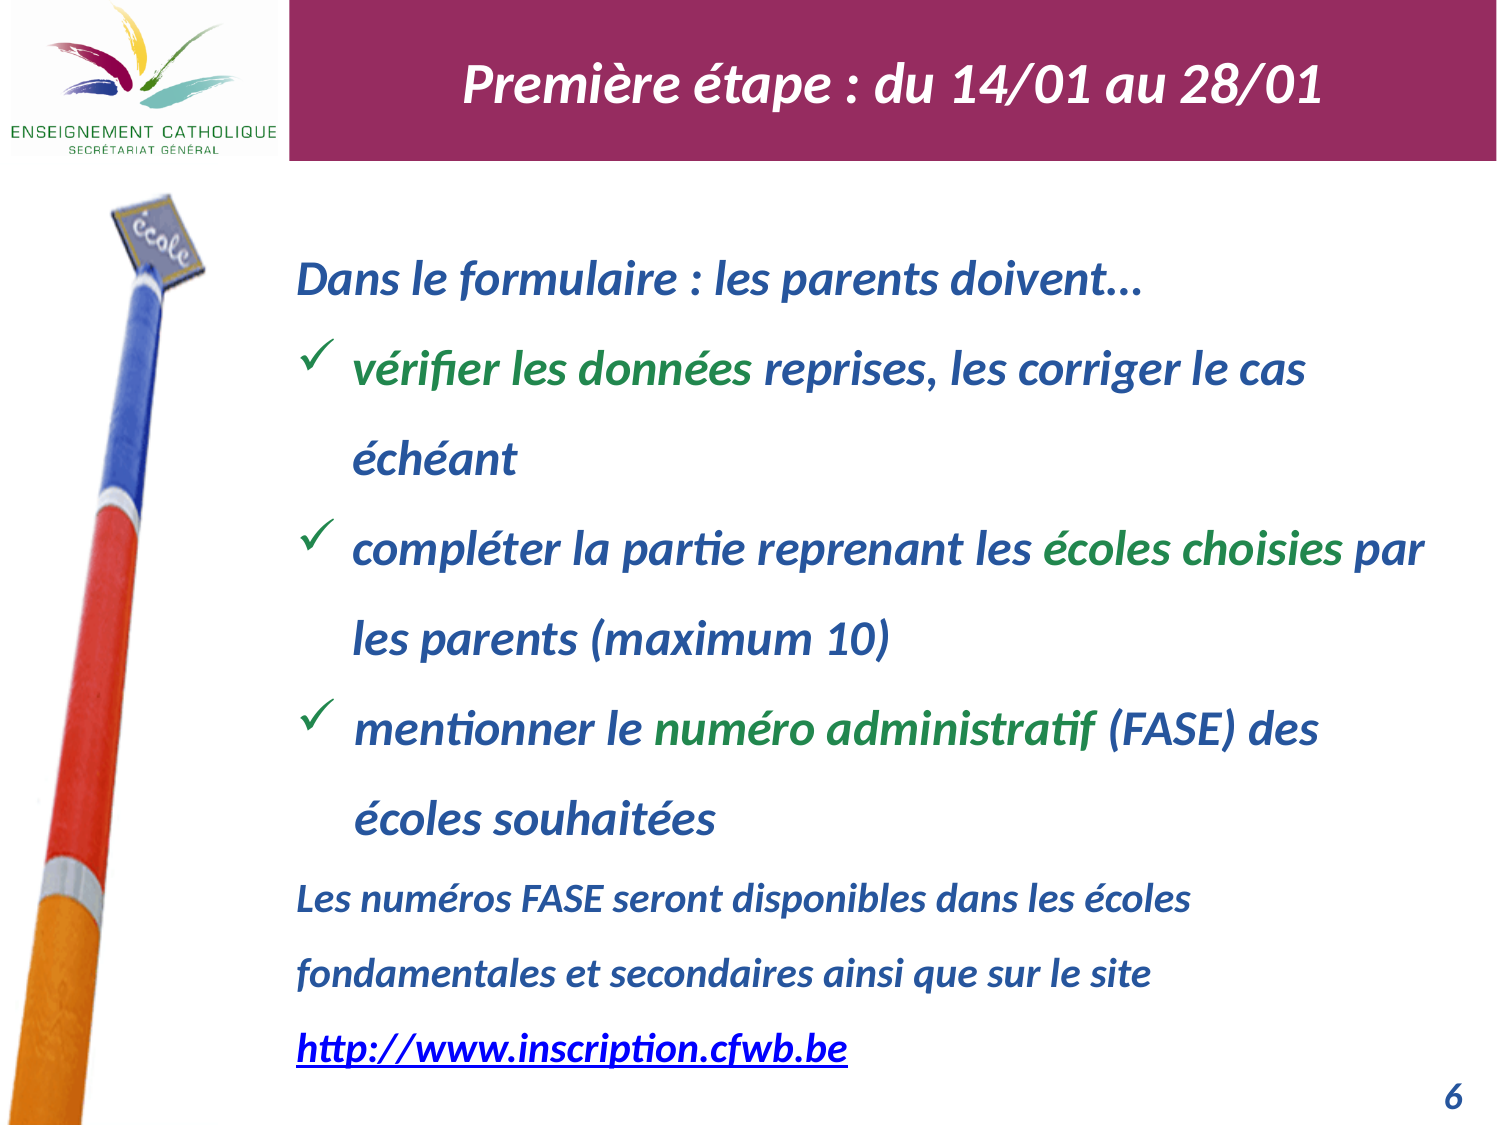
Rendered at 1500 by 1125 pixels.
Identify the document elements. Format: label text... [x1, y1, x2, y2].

picture [11, 0, 278, 156]
text_box Première étape : du 14/01 au 28/01 [287, 0, 1498, 163]
picture [0, 163, 218, 1125]
subtitle Dans le formulaire : les parents doivent… vérifier les données reprises, les corriger le cas échéant compléter la partie reprenant les écoles choisies par les parents (maximum 10) mentionner le numéro administratif (FASE) des écoles souhaitées Les numéros FASE seront disponibles dans les écoles fondamentales et secondaires ainsi que sur le site http://www.inscription.cfwb.be [281, 208, 1459, 1125]
